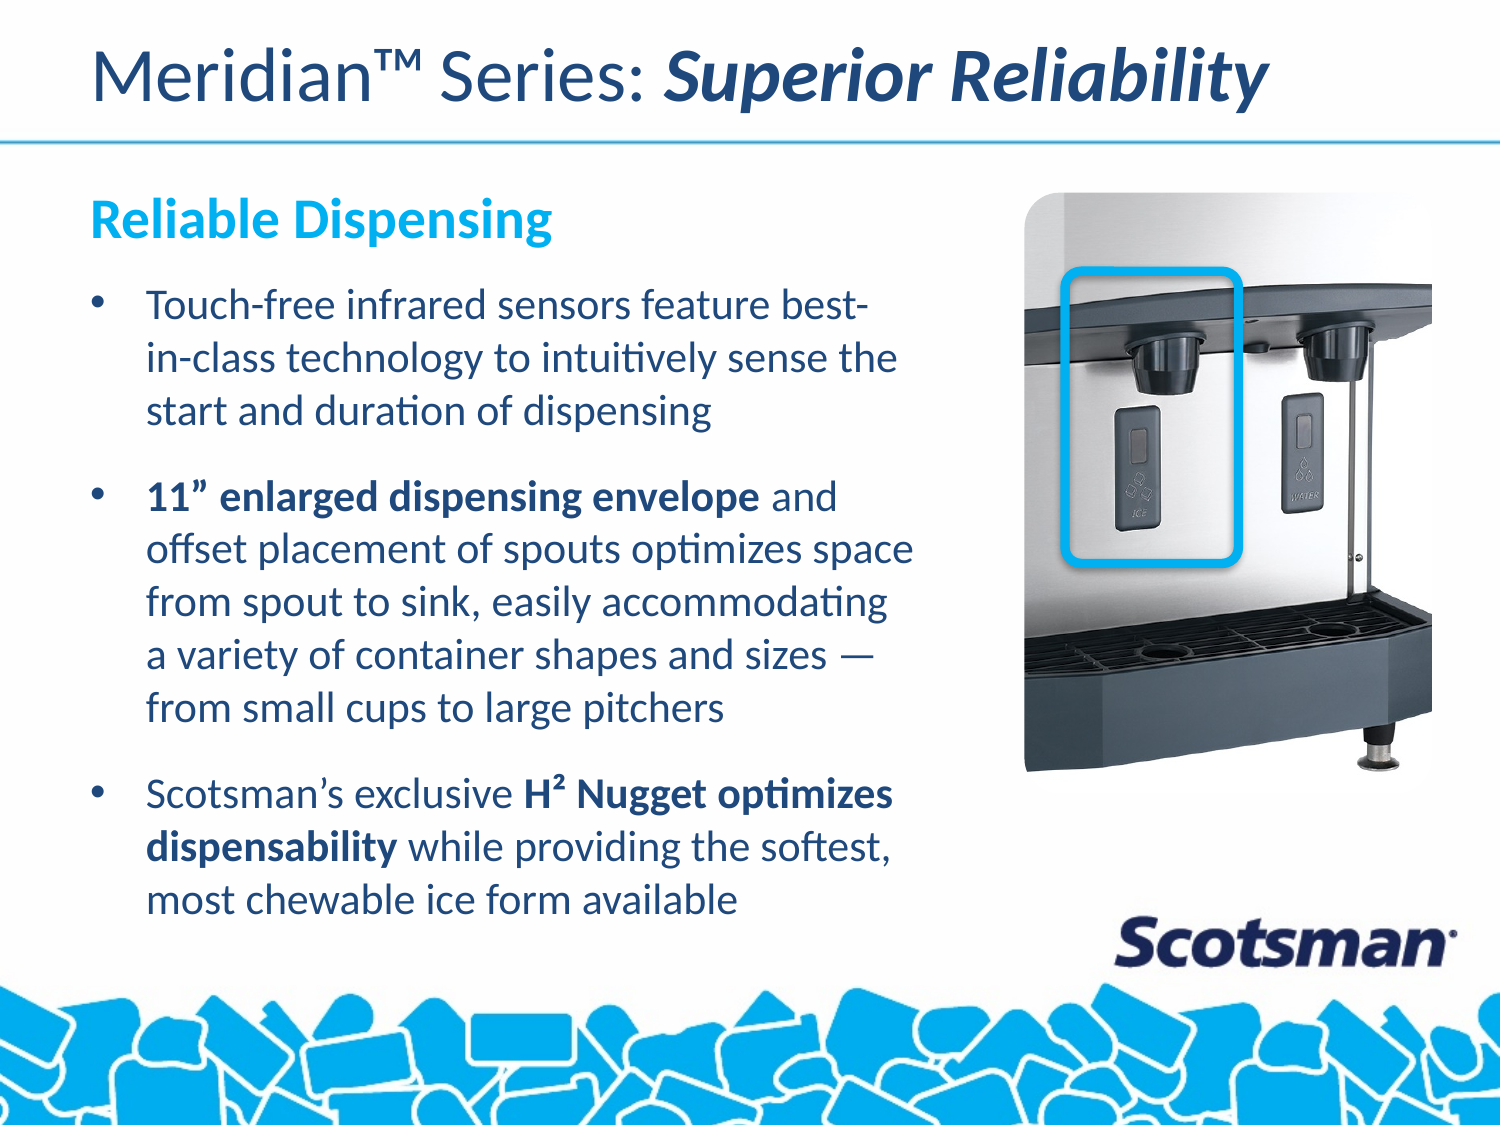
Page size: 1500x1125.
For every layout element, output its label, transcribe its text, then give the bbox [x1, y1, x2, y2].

title Meridian™ Series: Superior Reliability [75, 9, 1425, 132]
picture [0, 0, 1500, 1125]
picture [0, 1095, 9, 1125]
list Reliable Dispensing Touch-free infrared sensors feature best-in-class technology to intuitively sense the start and duration of dispensing 11” enlarged dispensing envelope and offset placement of spouts optimizes space from spout to sink, easily accommodating a variety of container shapes and sizes — from small cups to large pitchers Scotsman’s exclusive H² Nugget optimizes dispensability while providing the softest, most chewable ice form available [75, 174, 932, 968]
